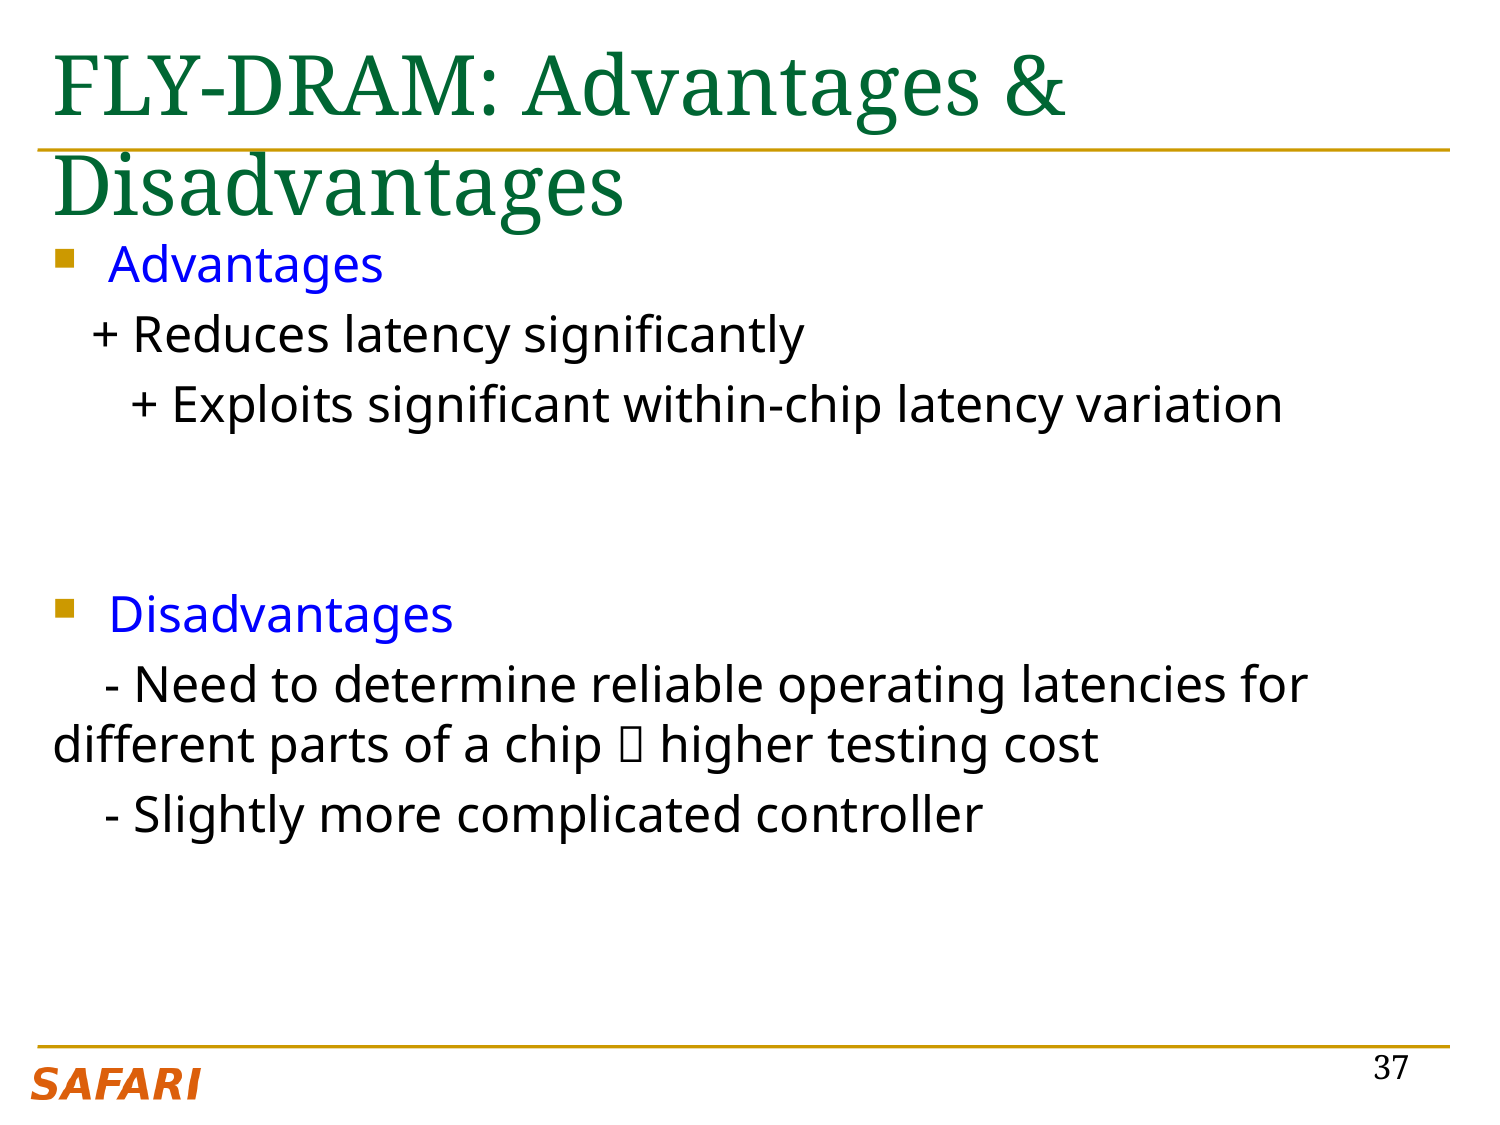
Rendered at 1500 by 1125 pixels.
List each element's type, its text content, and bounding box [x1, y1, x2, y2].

picture [29, 1058, 207, 1110]
list Advantages + Reduces latency significantly + Exploits significant within-chip latency variation Disadvantages - Need to determine reliable operating latencies for different parts of a chip  higher testing cost - Slightly more complicated controller [37, 224, 1476, 1026]
slide_number 37 [1074, 1023, 1426, 1100]
title FLY-DRAM: Advantages & Disadvantages [37, 24, 1476, 201]
